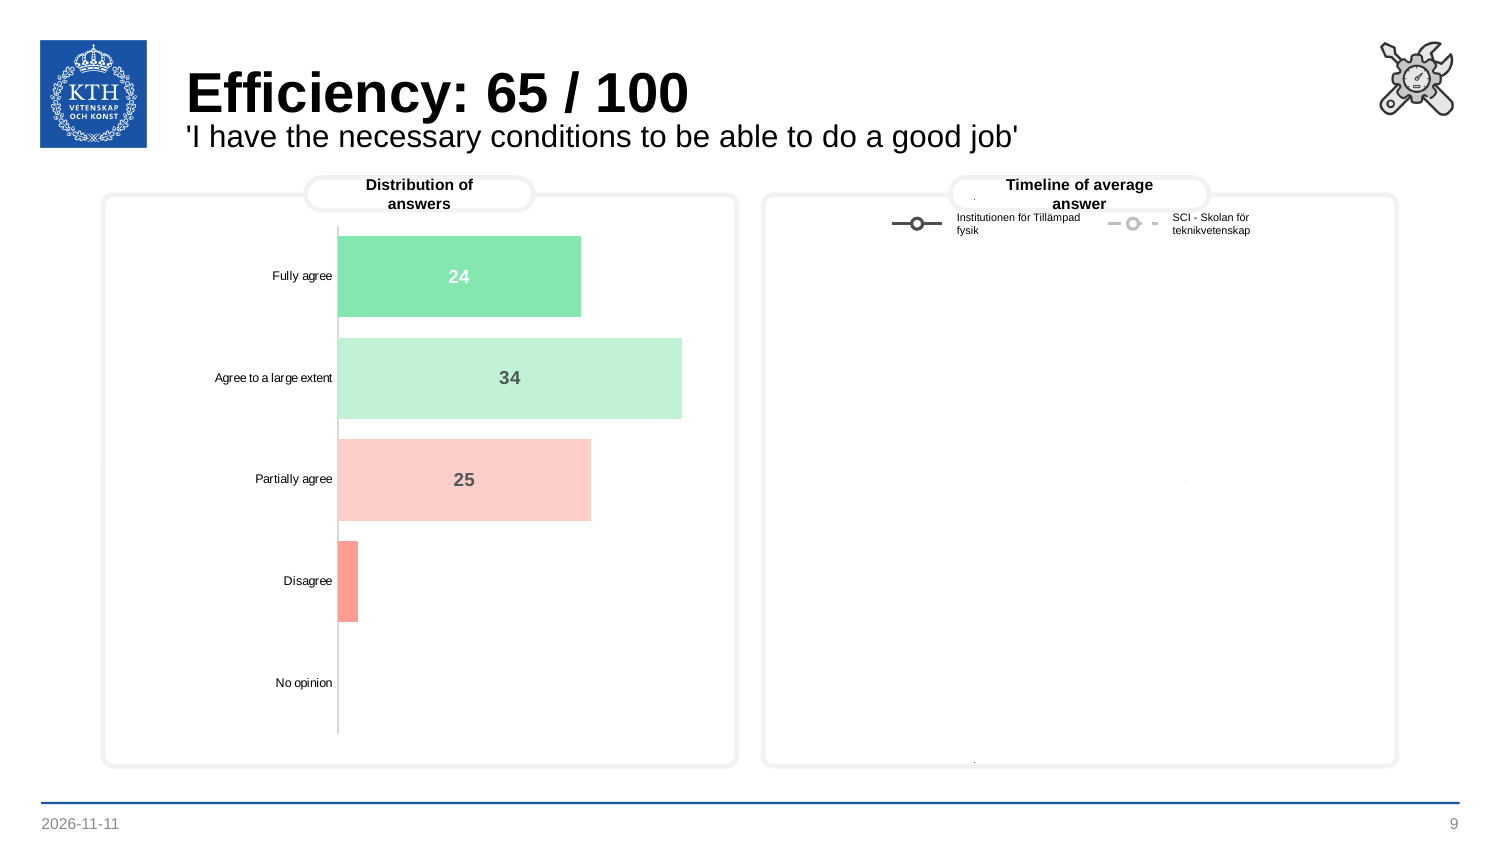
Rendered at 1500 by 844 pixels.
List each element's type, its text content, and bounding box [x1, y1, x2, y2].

picture [1378, 40, 1455, 117]
picture [40, 40, 147, 148]
chart [103, 225, 744, 735]
text_box Distribution of answers [304, 176, 535, 212]
title Efficiency: 65 / 100 [185, 41, 1460, 121]
text_box [1210, 193, 1396, 198]
text_box 'I have the necessary conditions to be able to do a good job' [185, 121, 1460, 187]
slide_number 9 [1121, 804, 1459, 843]
text_box Timeline of average answer [949, 176, 1211, 198]
text_box [764, 193, 949, 198]
chart [763, 198, 1397, 763]
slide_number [41, 804, 379, 843]
text_box [102, 193, 738, 768]
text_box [1108, 218, 1158, 230]
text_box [892, 218, 943, 230]
text_box [764, 763, 1396, 768]
